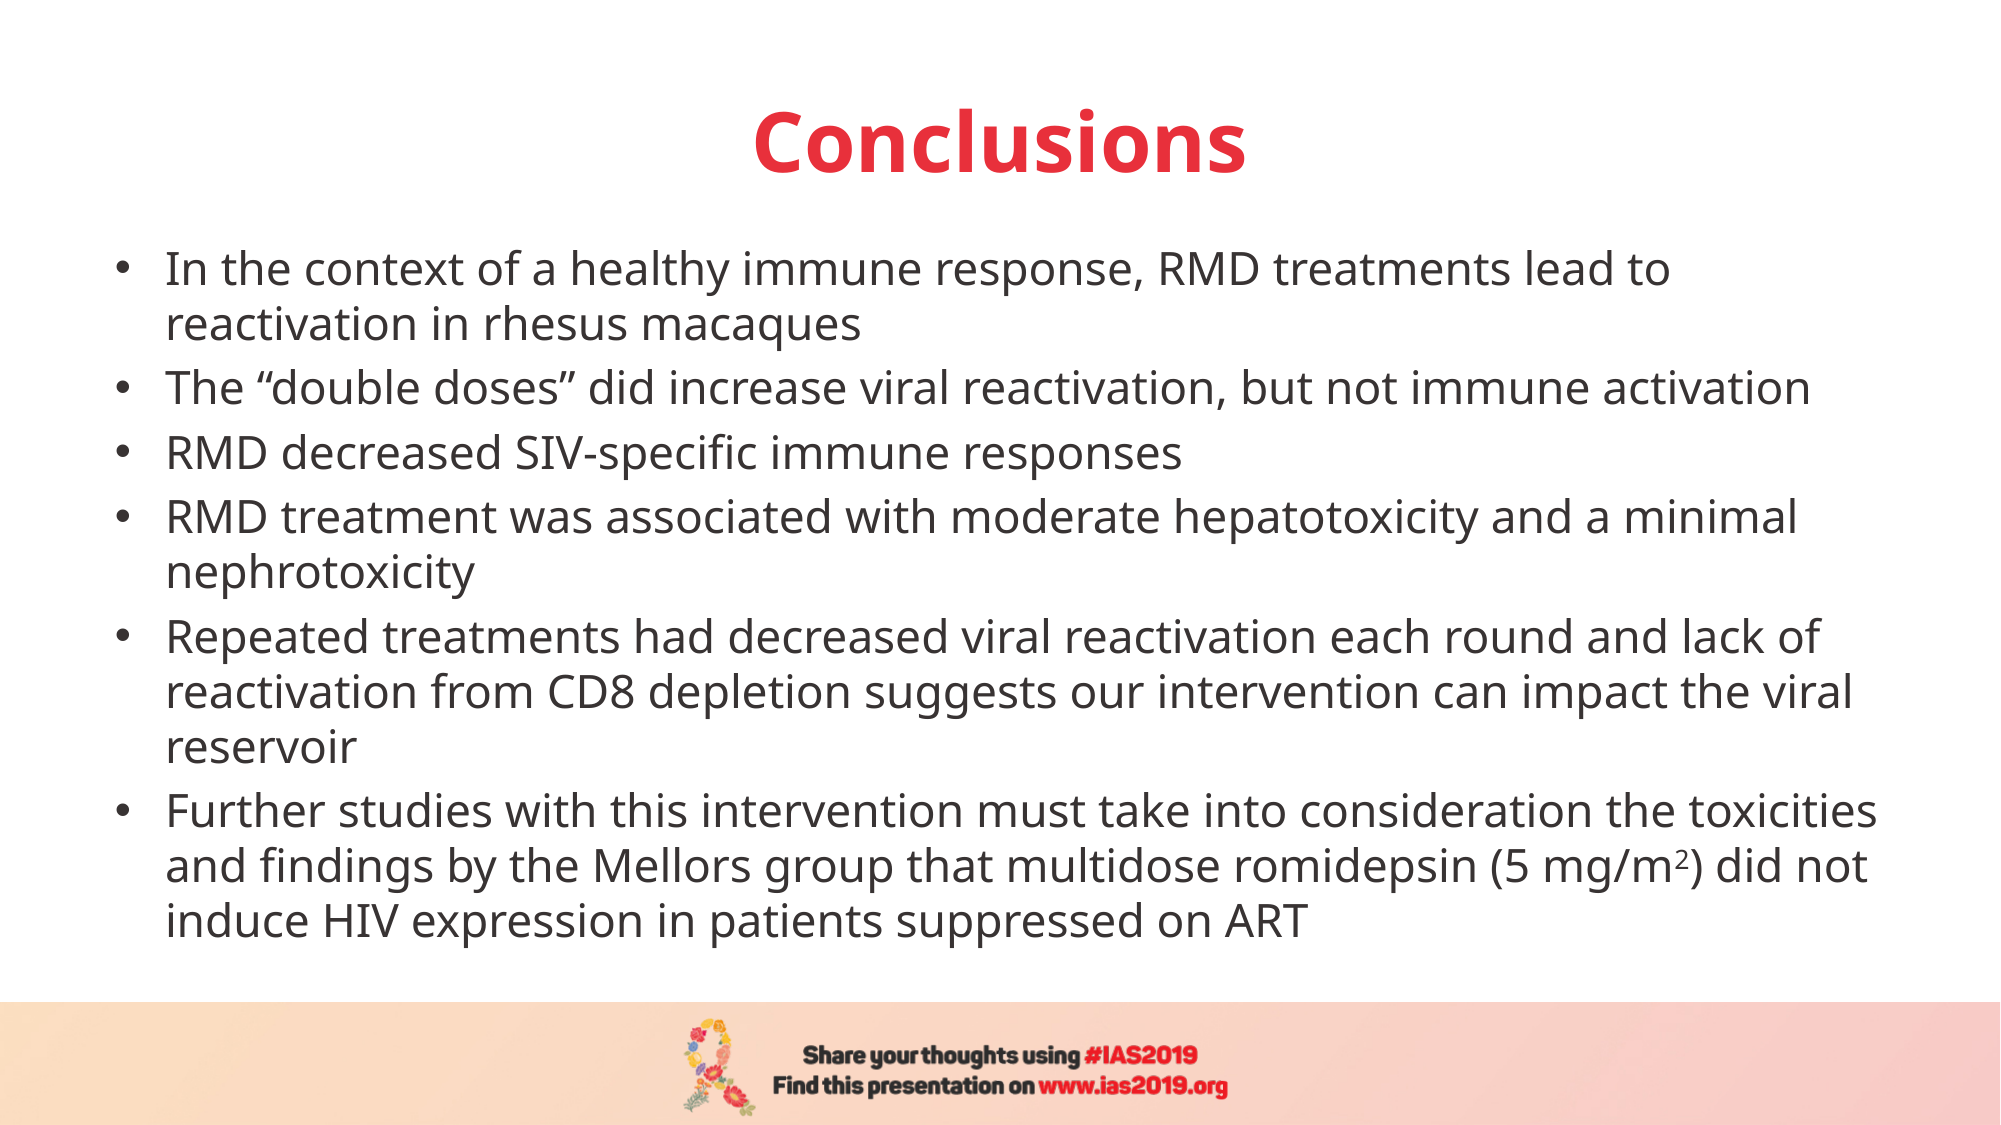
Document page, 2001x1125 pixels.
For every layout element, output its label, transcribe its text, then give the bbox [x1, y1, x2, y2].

title Conclusions [99, 45, 1900, 231]
list In the context of a healthy immune response, RMD treatments lead to reactivation in rhesus macaques The “double doses” did increase viral reactivation, but not immune activation RMD decreased SIV-specific immune responses RMD treatment was associated with moderate hepatotoxicity and a minimal nephrotoxicity Repeated treatments had decreased viral reactivation each round and lack of reactivation from CD8 depletion suggests our intervention can impact the viral reservoir Further studies with this intervention must take into consideration the toxicities and findings by the Mellors group that multidose romidepsin (5 mg/m2) did not induce HIV expression in patients suppressed on ART [99, 231, 1900, 975]
picture [0, 1002, 2001, 1125]
